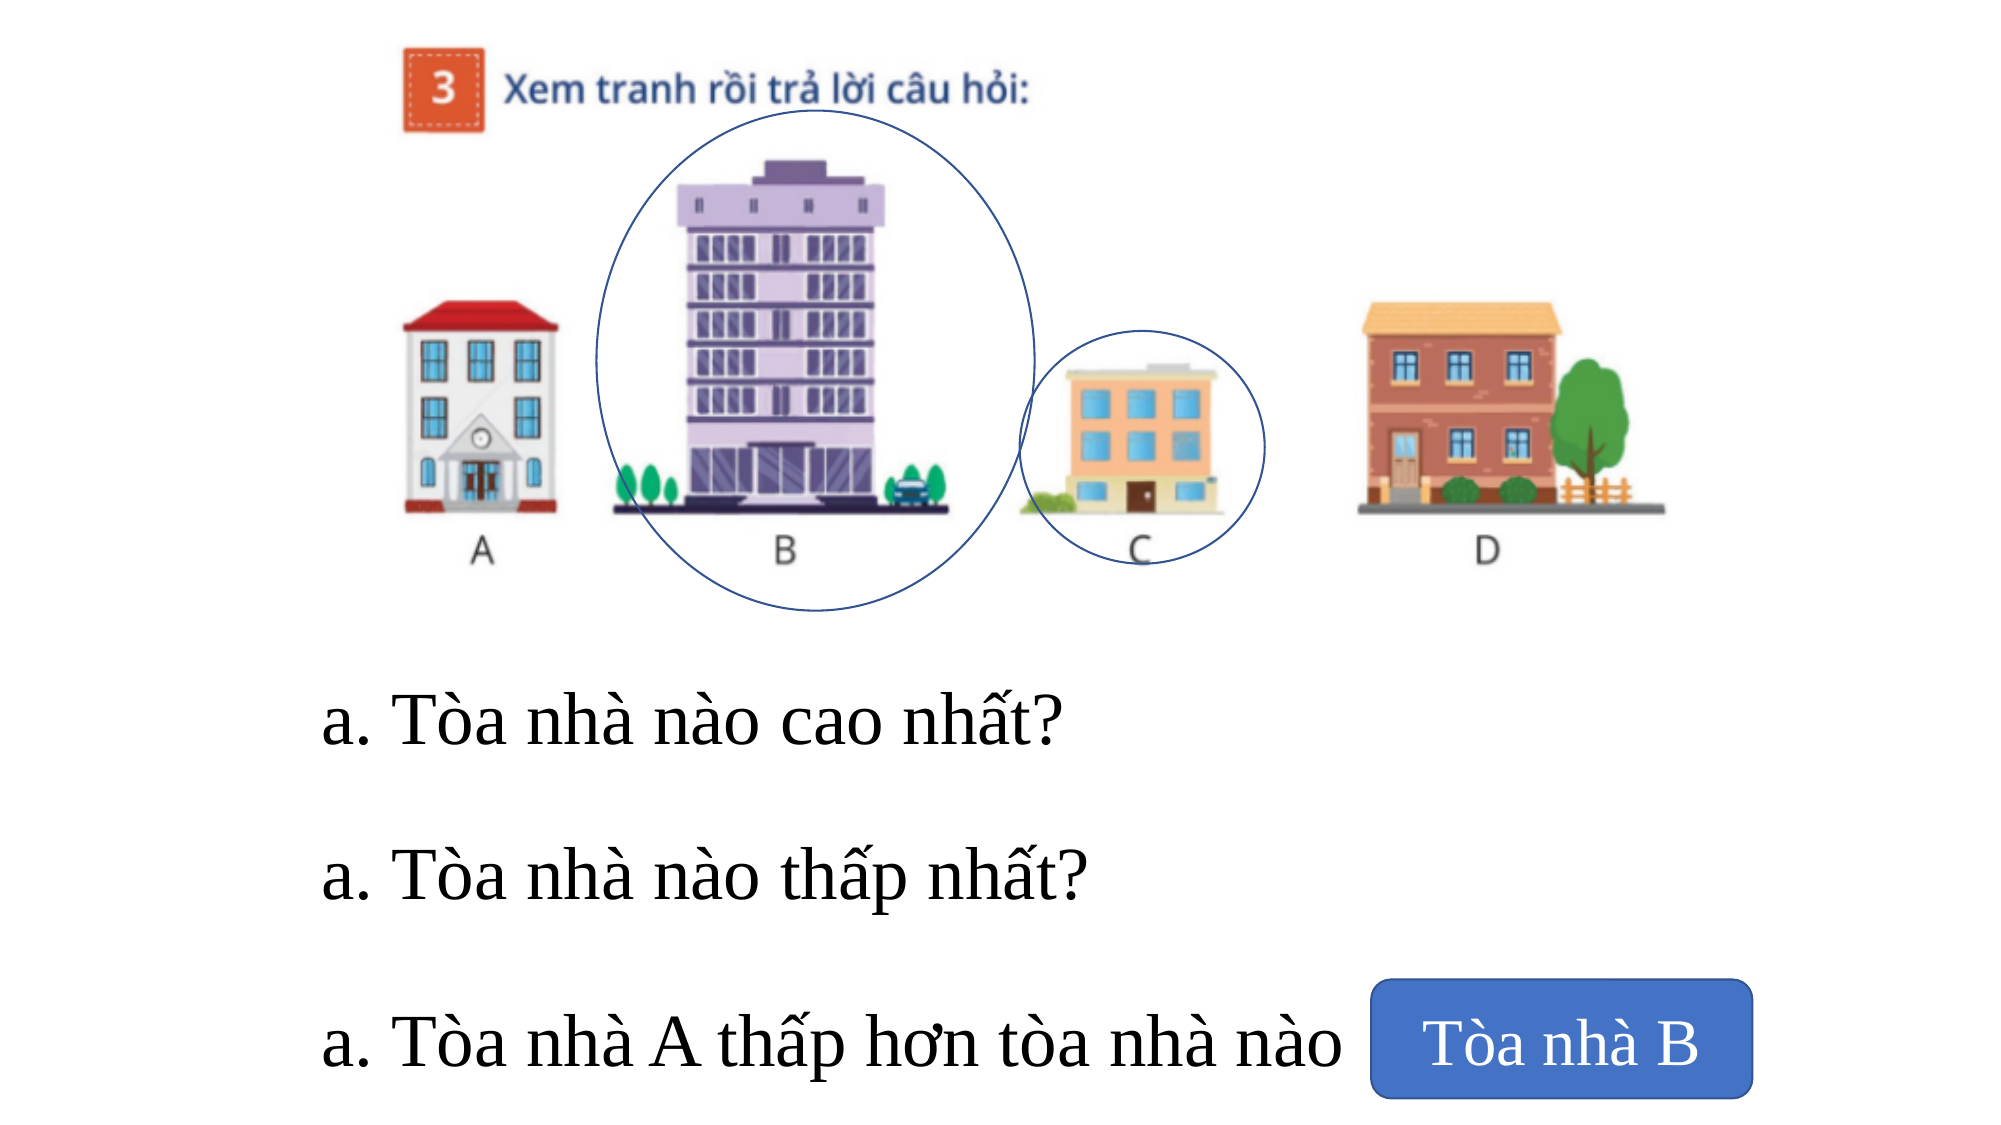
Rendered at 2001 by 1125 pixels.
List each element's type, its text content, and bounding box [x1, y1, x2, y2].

text_box a. Tòa nhà nào cao nhất? [306, 662, 1258, 768]
text_box a. Tòa nhà A thấp hơn tòa nhà nào [306, 983, 1376, 1089]
picture [258, 25, 1811, 616]
text_box a. Tòa nhà nào thấp nhất? [306, 817, 1258, 922]
text_box Tòa nhà B [1370, 978, 1754, 1100]
